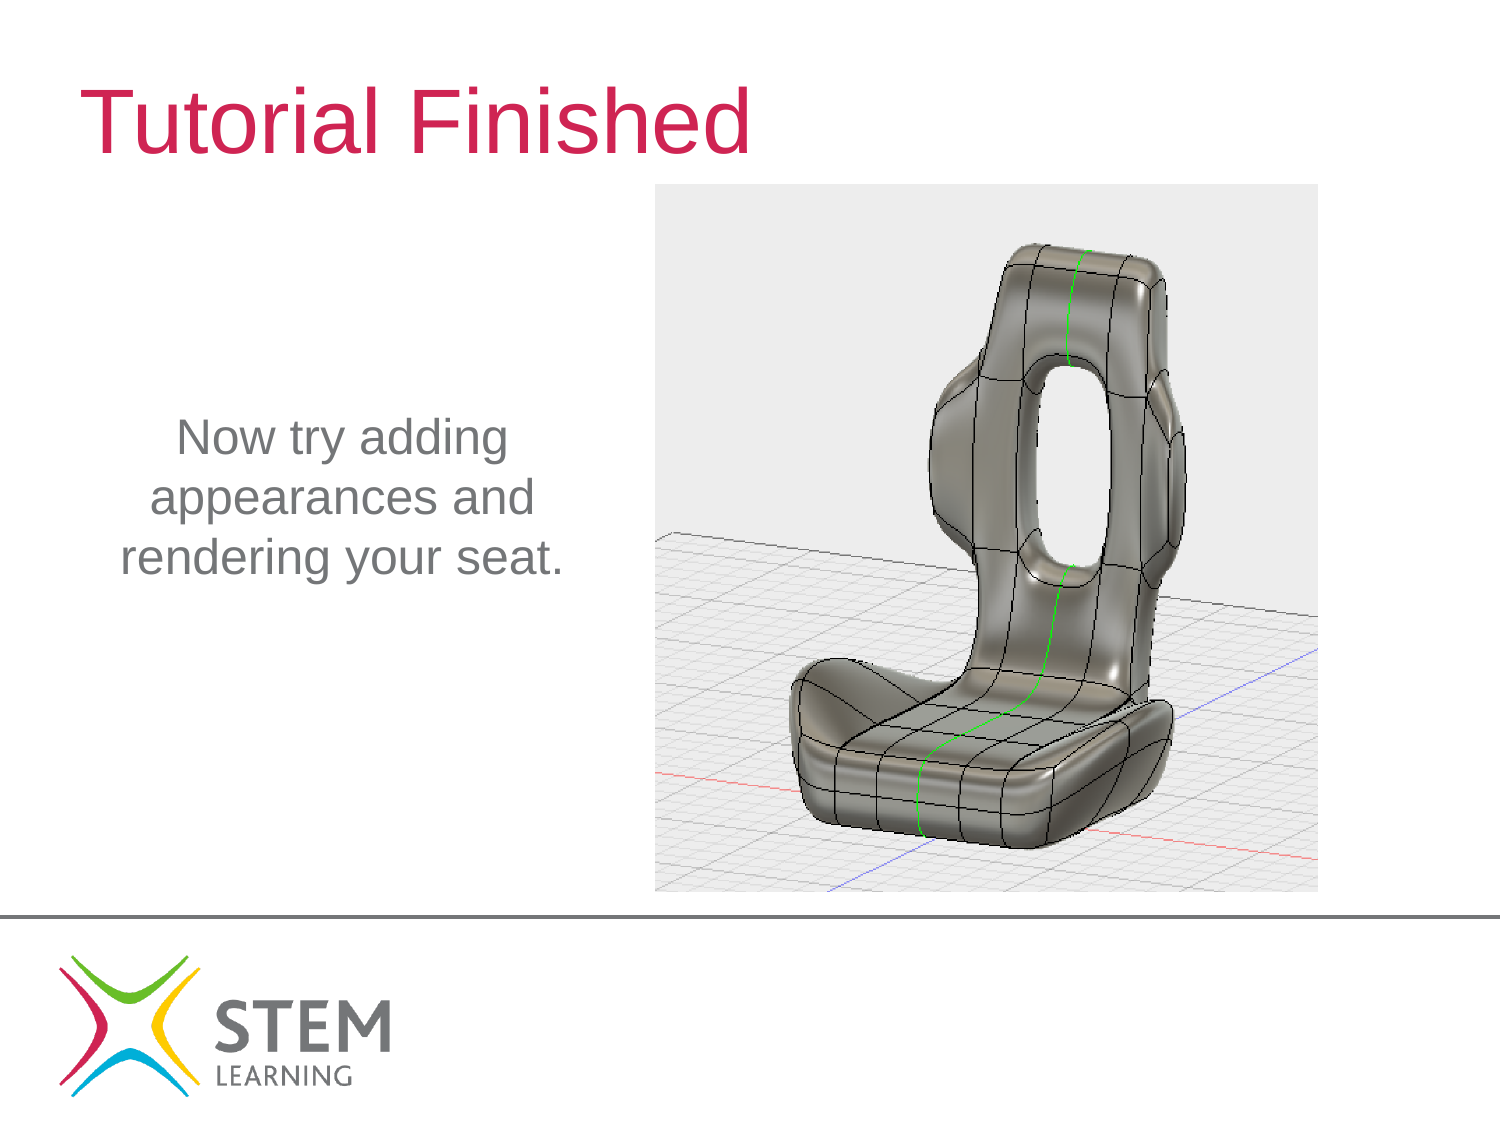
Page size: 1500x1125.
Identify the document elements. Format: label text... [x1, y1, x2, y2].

picture [655, 184, 1319, 892]
title Tutorial Finished [64, 54, 1434, 185]
picture [41, 938, 406, 1114]
list Now try adding appearances and rendering your seat. [64, 397, 621, 610]
